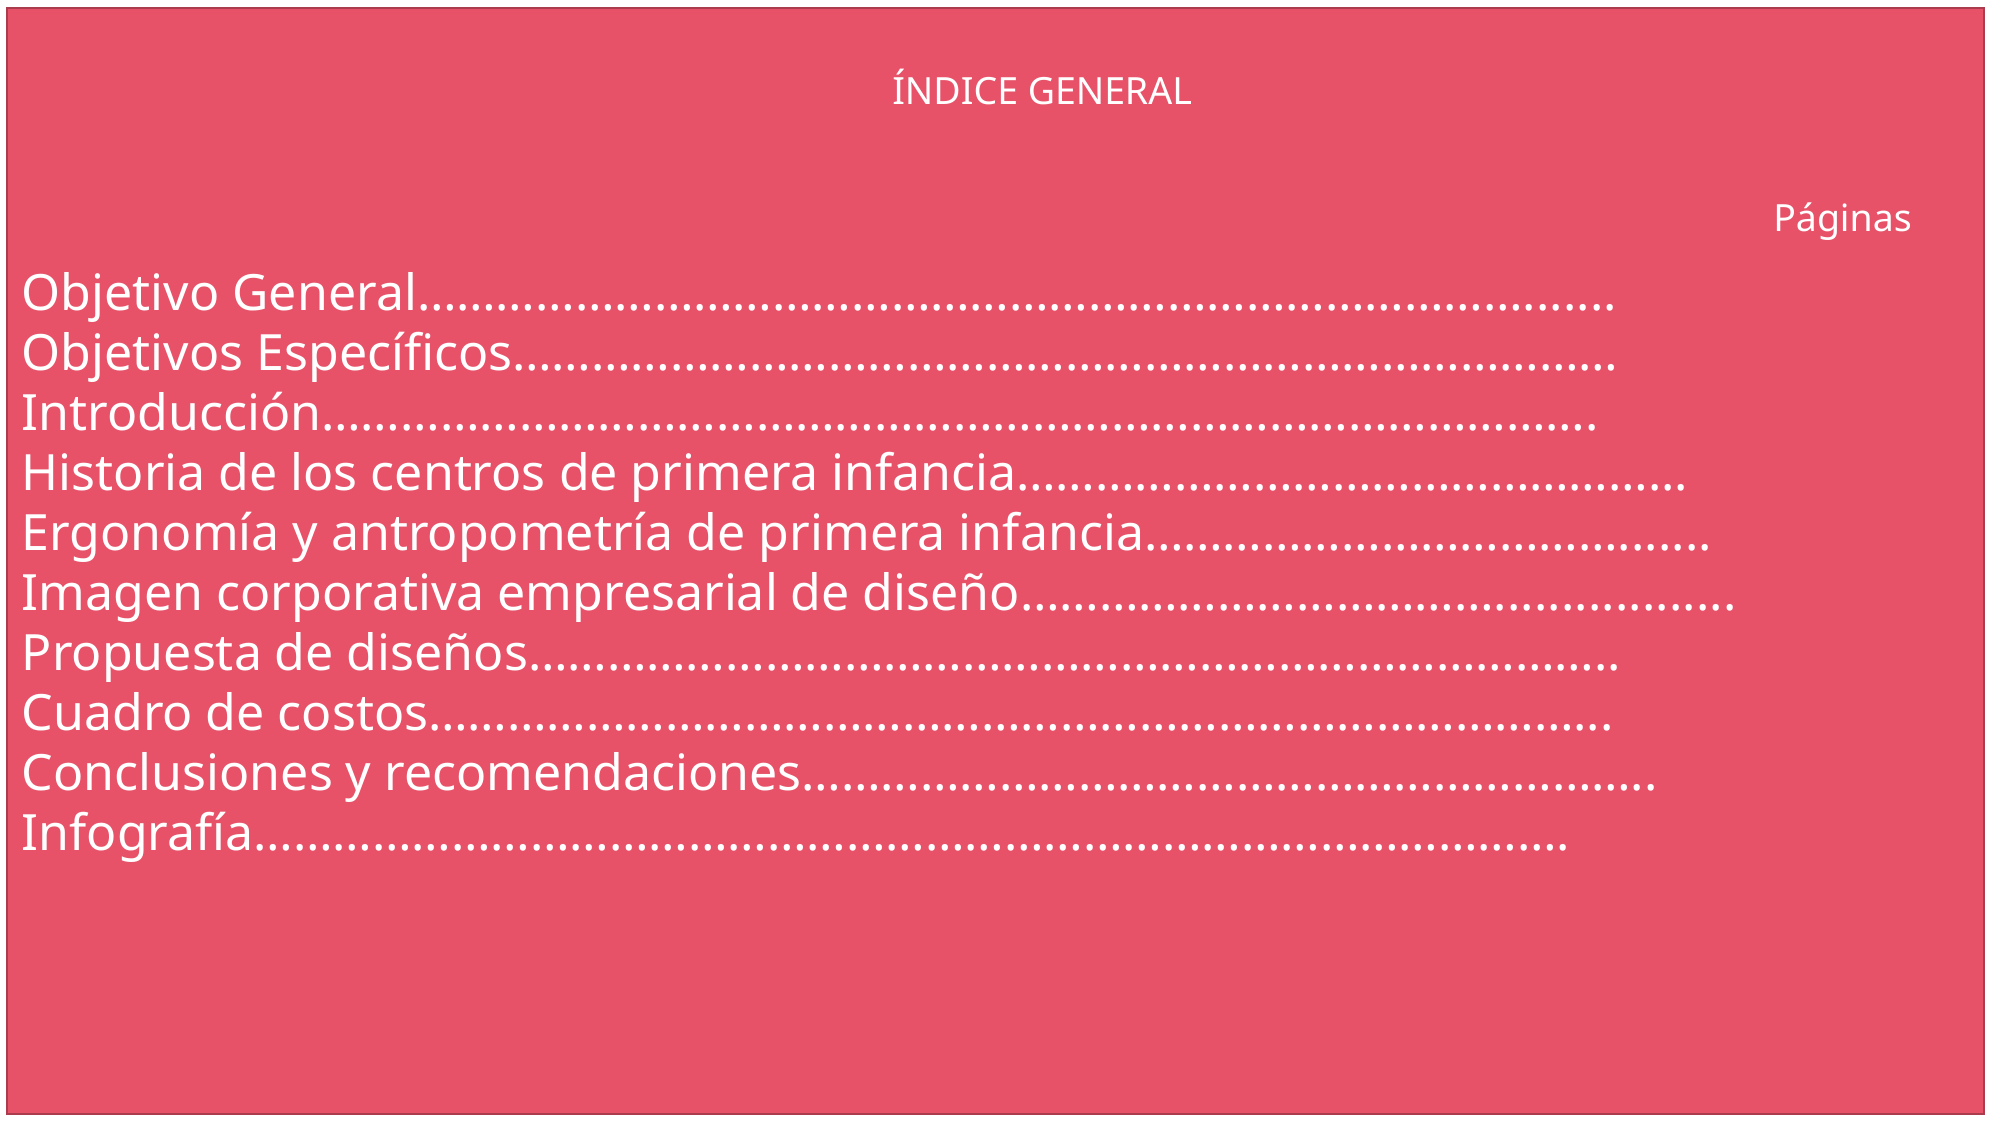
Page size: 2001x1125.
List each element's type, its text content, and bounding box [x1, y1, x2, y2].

text_box Objetivo General…………………………………………………………………………....... Objetivos Específicos………………………………………………………………………… Introducción……………………………………………………………………………………. Historia de los centros de primera infancia…………………………………………... Ergonomía y antropometría de primera infancia………………………………....... Imagen corporativa empresarial de diseño……………………………….................. Propuesta de diseños……………………………………………………………………….. Cuadro de costos……………………………………………………………………………... Conclusiones y recomendaciones……………………………………………………….. Infografía………………………………………………………………………………………. [6, 7, 1985, 1115]
text_box ÍNDICE GENERAL [649, 59, 1436, 120]
text_box Páginas [1677, 186, 2000, 246]
